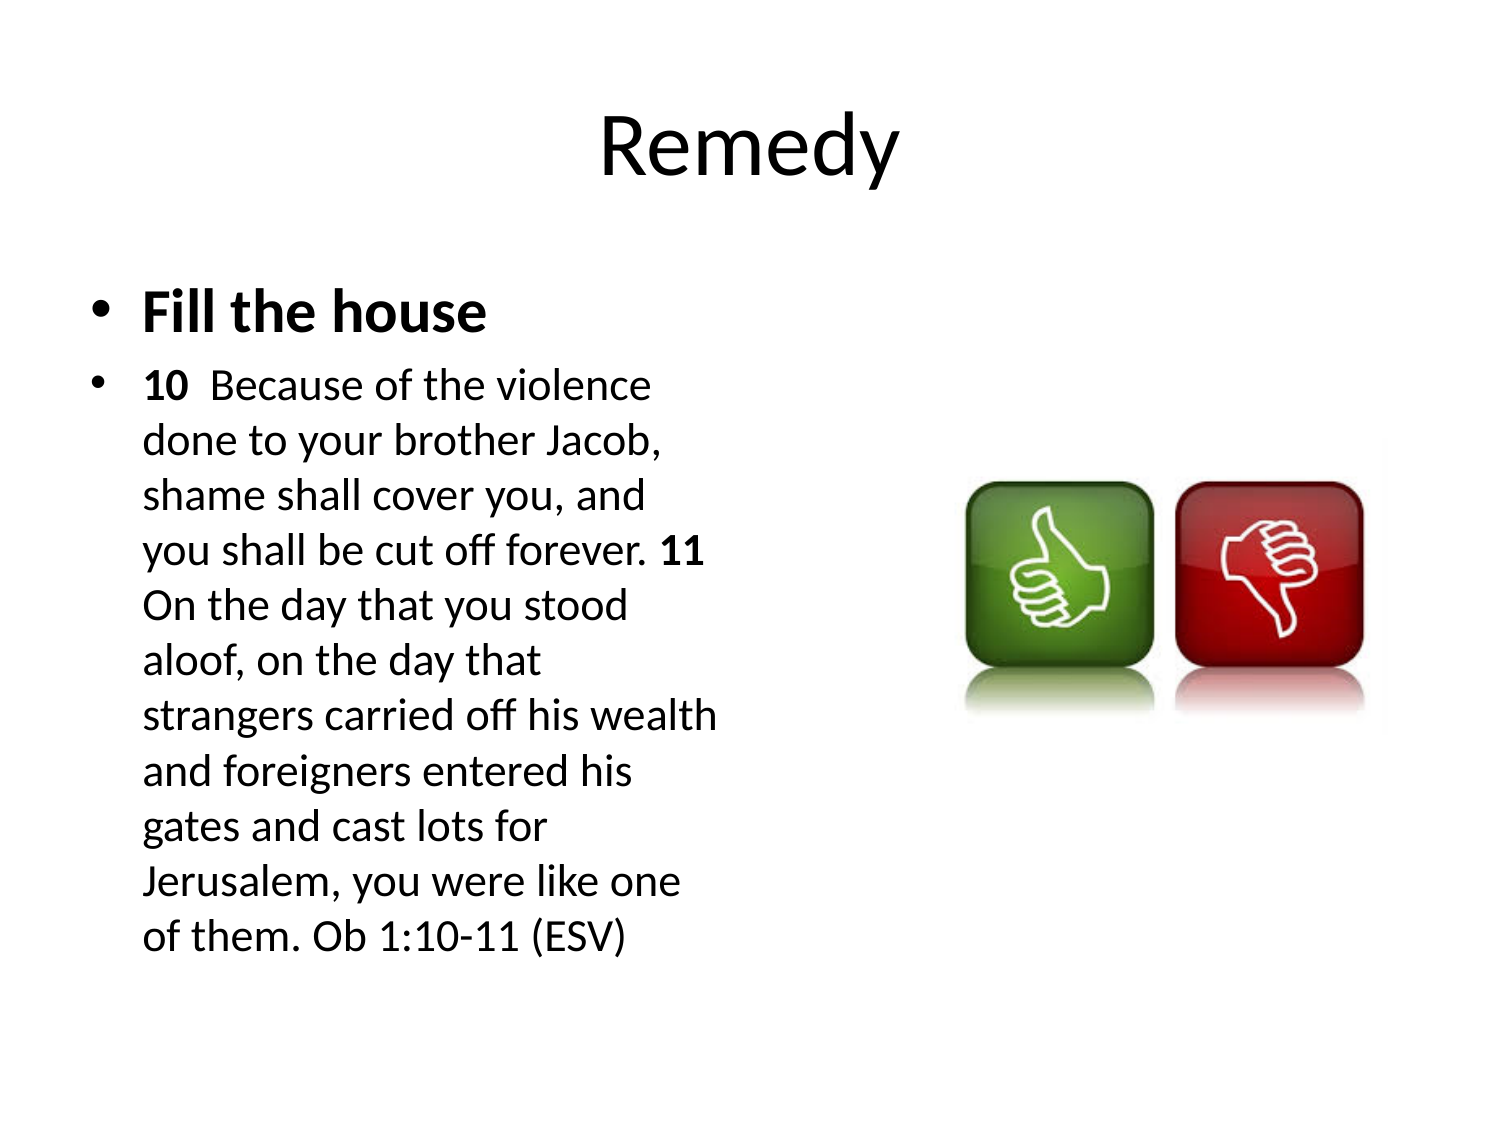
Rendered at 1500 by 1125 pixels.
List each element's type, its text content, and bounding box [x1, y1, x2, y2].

title Remedy [75, 45, 1425, 233]
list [941, 437, 1388, 735]
list Fill the house 10 Because of the violence done to your brother Jacob, shame shall cover you, and you shall be cut off forever. 11 On the day that you stood aloof, on the day that strangers carried off his wealth and foreigners entered his gates and cast lots for Jerusalem, you were like one of them. Ob 1:10-11 (ESV) [75, 262, 738, 1005]
